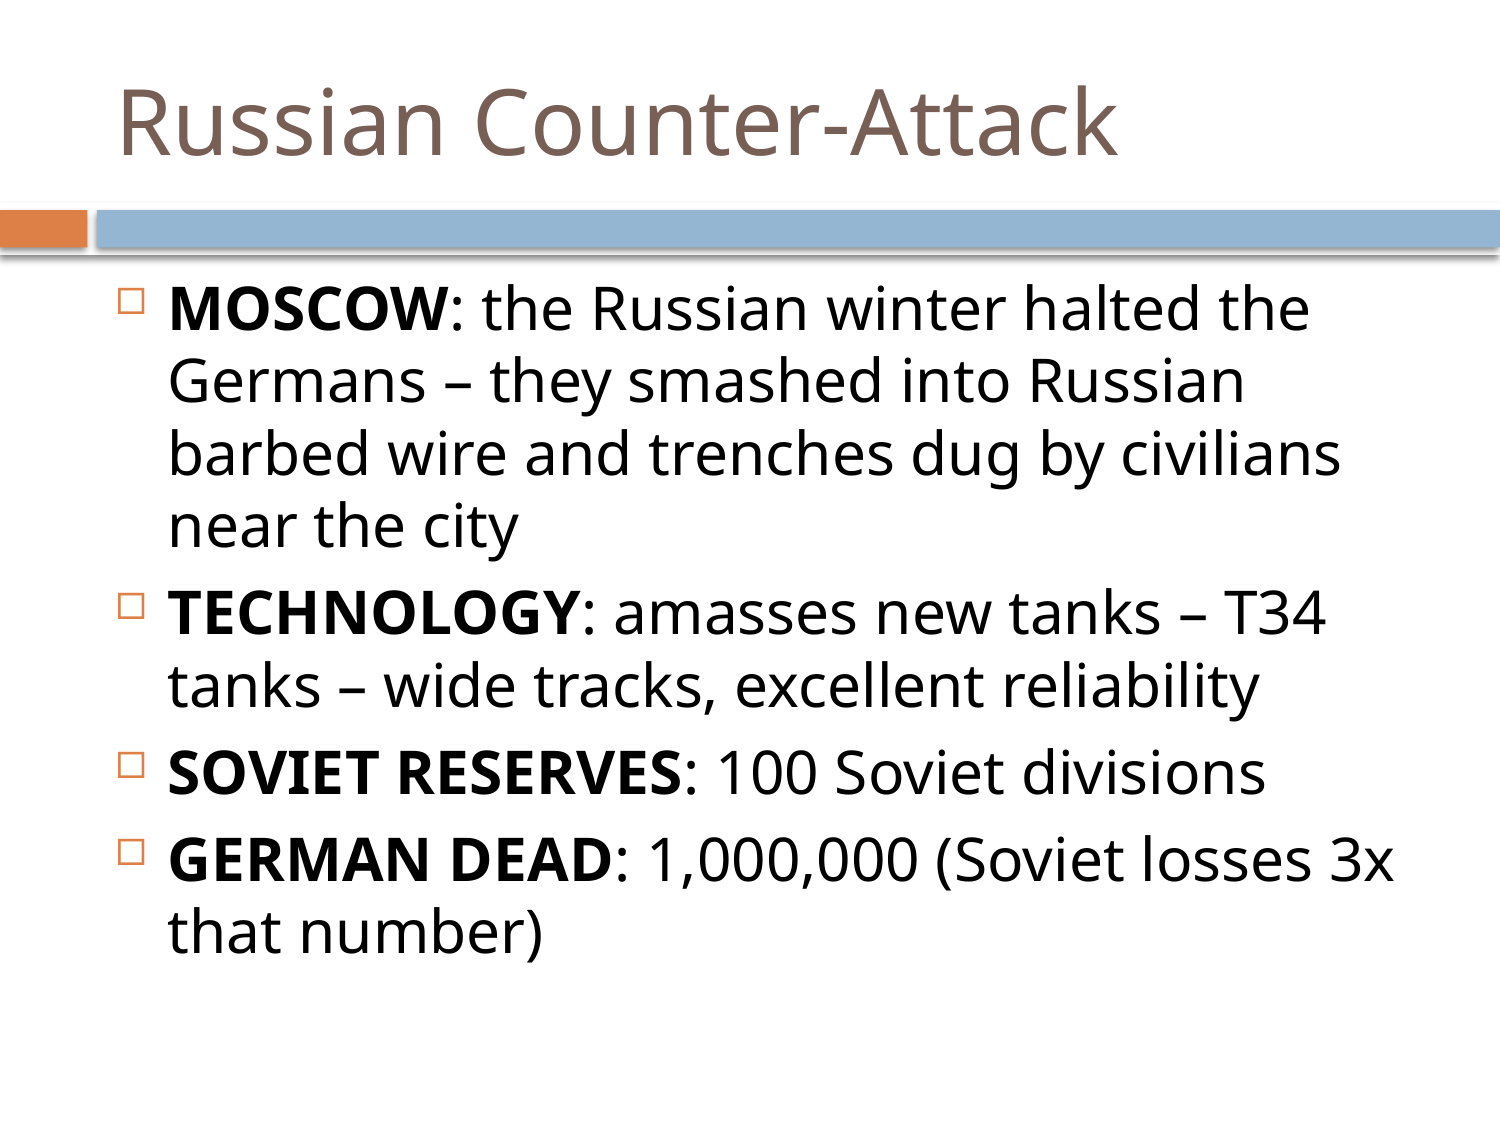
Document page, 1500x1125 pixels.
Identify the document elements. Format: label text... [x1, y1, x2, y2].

title Russian Counter-Attack [100, 37, 1438, 200]
list MOSCOW: the Russian winter halted the Germans – they smashed into Russian barbed wire and trenches dug by civilians near the city TECHNOLOGY: amasses new tanks – T34 tanks – wide tracks, excellent reliability SOVIET RESERVES: 100 Soviet divisions GERMAN DEAD: 1,000,000 (Soviet losses 3x that number) [100, 262, 1438, 1000]
